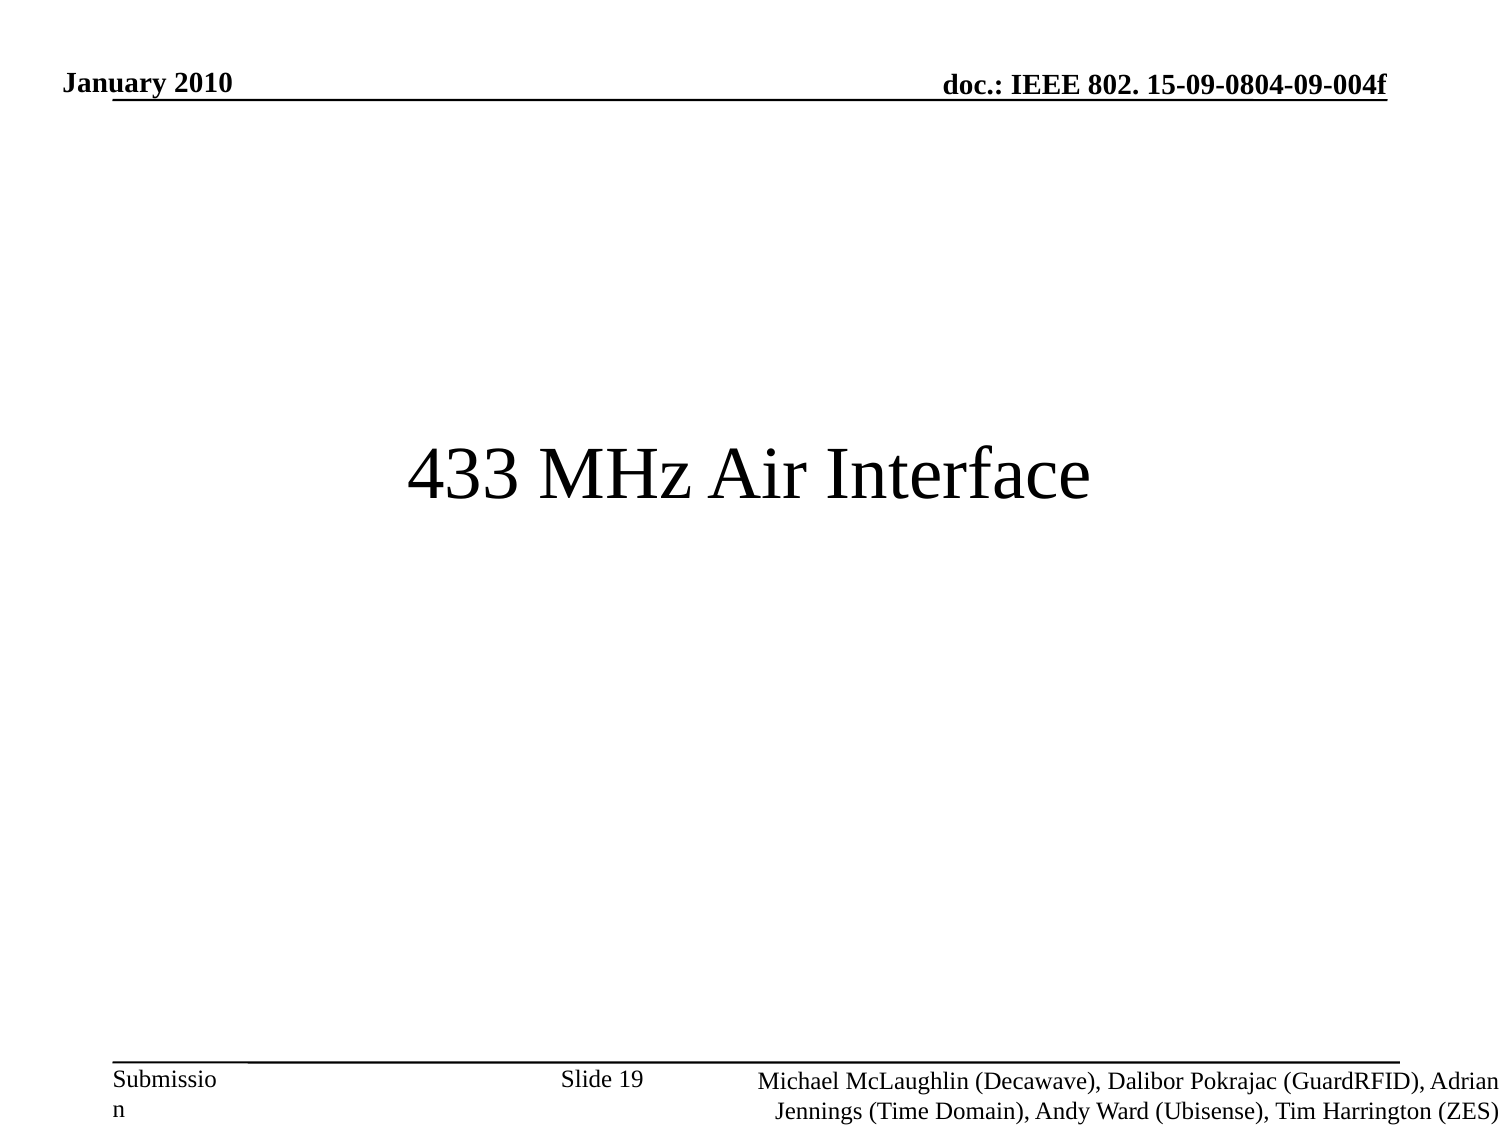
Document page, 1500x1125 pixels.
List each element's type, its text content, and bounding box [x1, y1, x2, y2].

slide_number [62, 62, 326, 99]
slide_number Slide 19 [558, 1061, 646, 1093]
title 433 MHz Air Interface [112, 374, 1388, 563]
